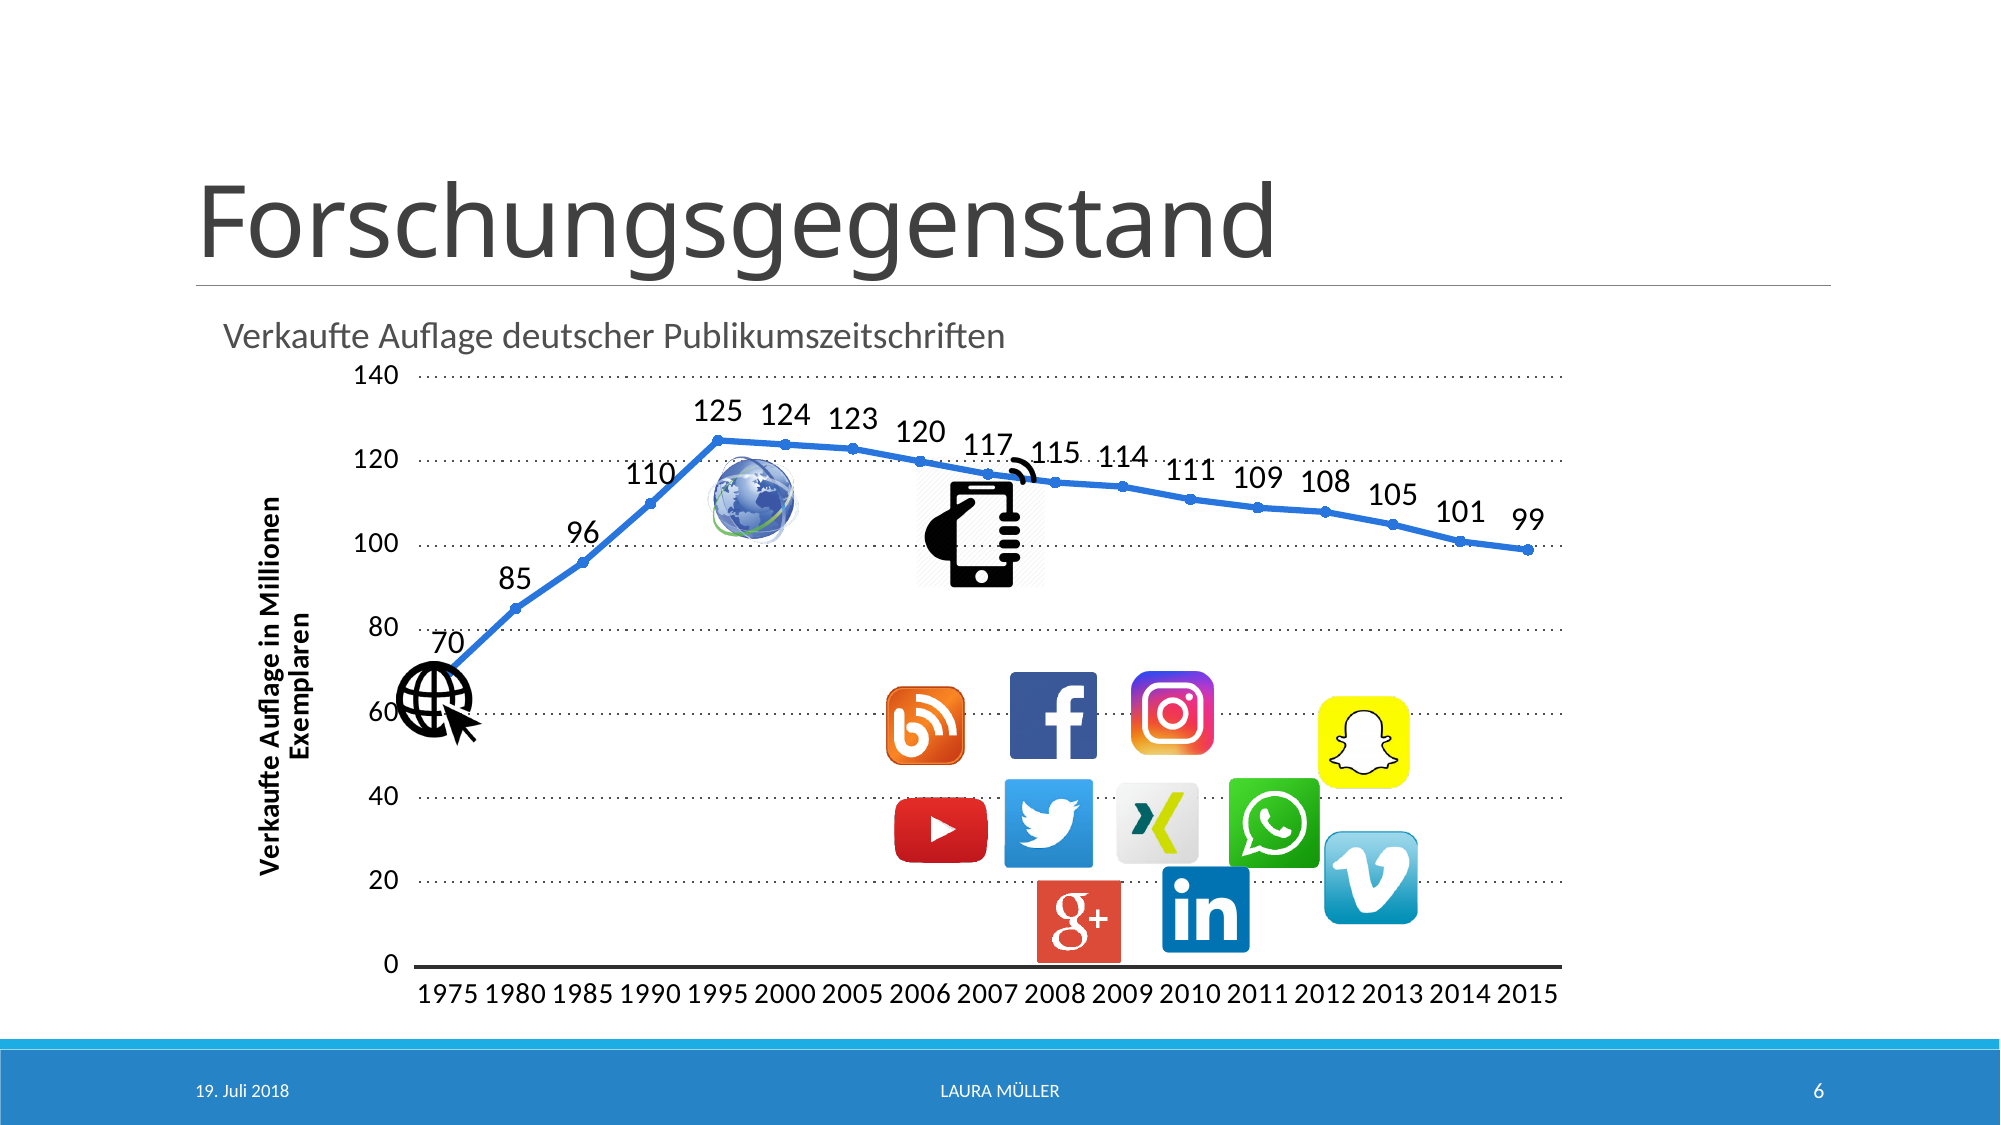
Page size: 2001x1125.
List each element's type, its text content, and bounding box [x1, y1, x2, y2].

picture [371, 661, 507, 747]
footer Laura Müller [604, 1059, 1396, 1120]
slide_number 6 [1624, 1059, 1840, 1120]
picture [914, 456, 1047, 588]
title Forschungsgegenstand [180, 47, 1830, 285]
picture [884, 684, 968, 767]
picture [1131, 671, 1215, 755]
picture [1112, 682, 1471, 954]
picture [999, 777, 1097, 870]
picture [1033, 876, 1125, 966]
picture [706, 451, 802, 548]
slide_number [180, 1059, 586, 1120]
text_box Verkaufte Auflage deutscher Publikumszeitschriften [208, 303, 1603, 364]
picture [889, 793, 993, 867]
chart [221, 348, 1590, 1026]
picture [1010, 672, 1097, 759]
